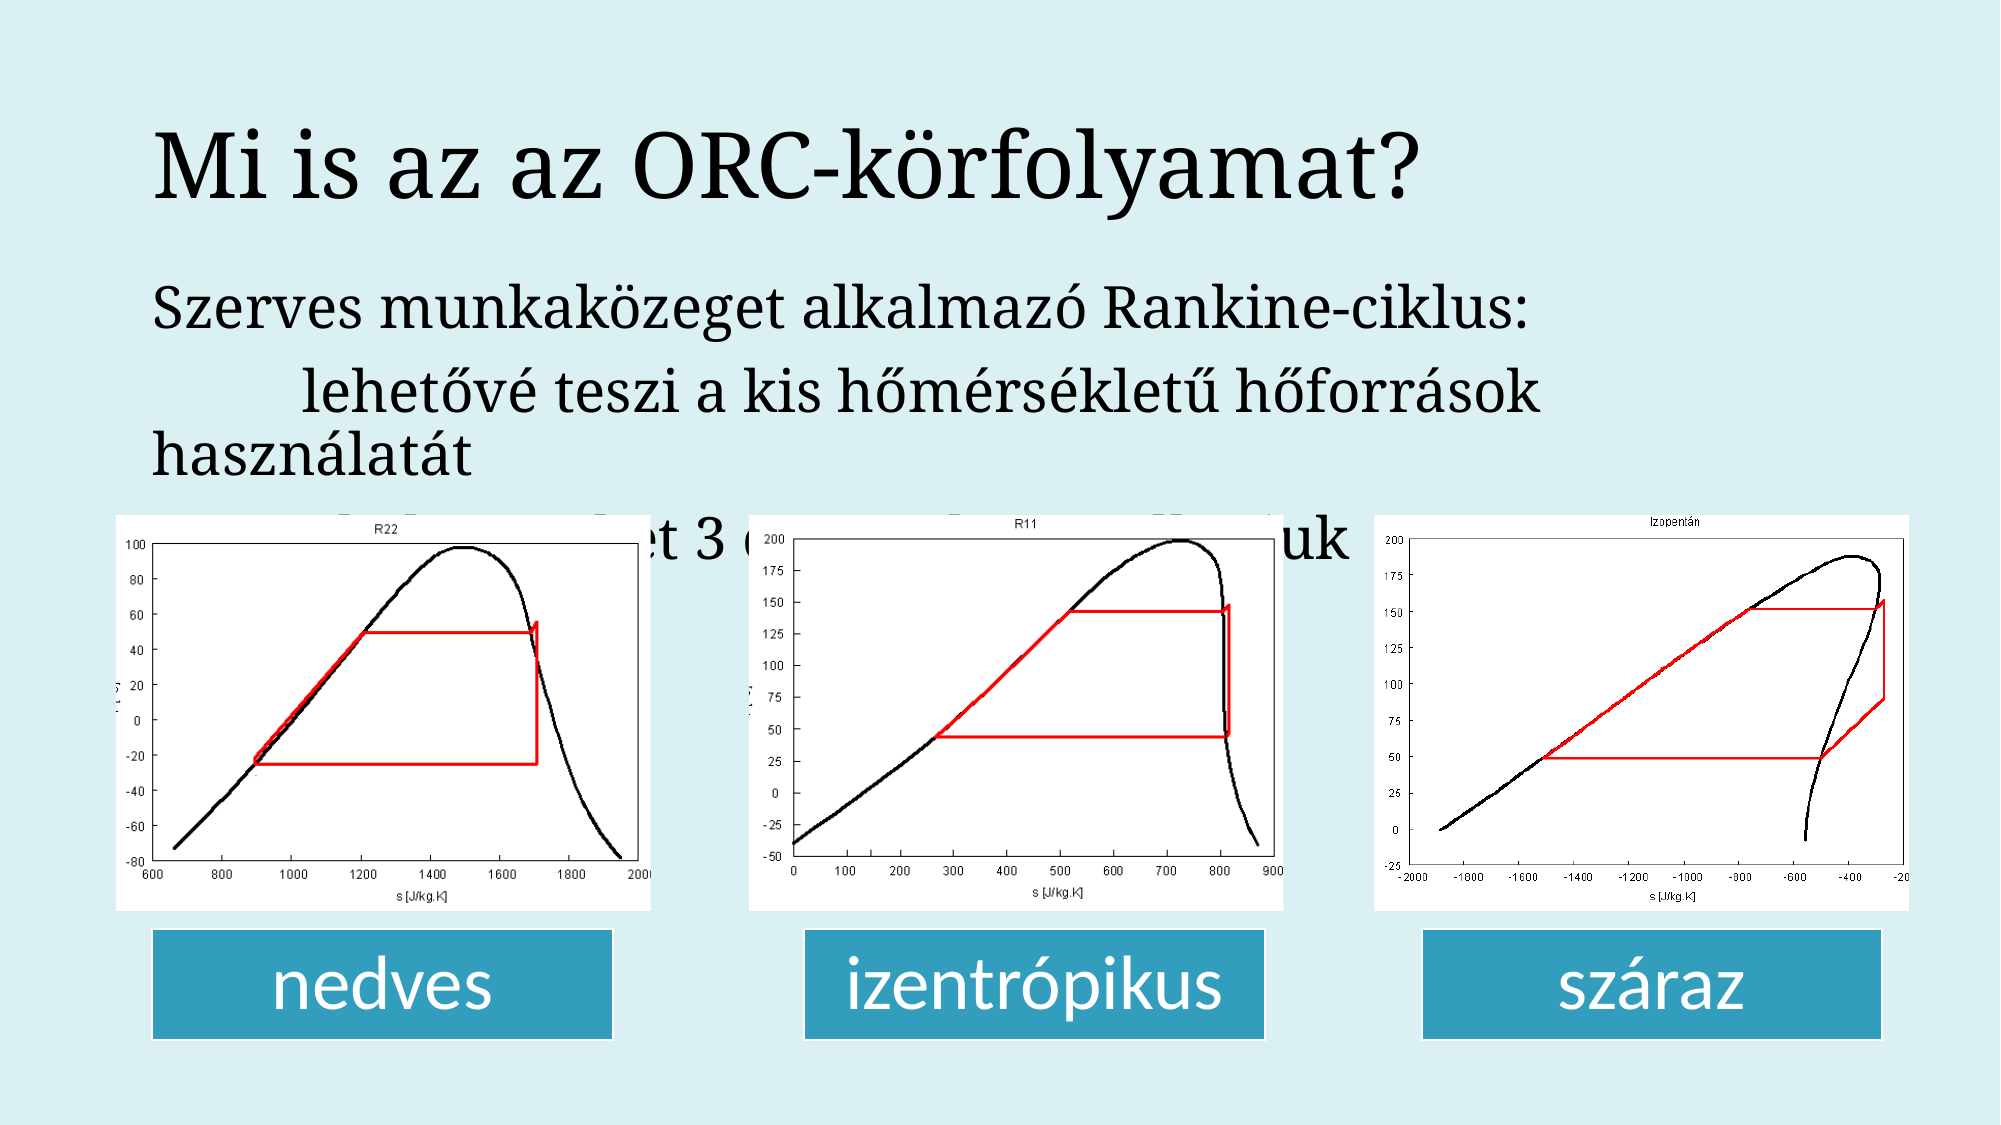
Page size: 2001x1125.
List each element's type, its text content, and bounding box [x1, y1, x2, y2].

title Mi is az az ORC-körfolyamat? [137, 59, 1863, 271]
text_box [66, 515, 2000, 1125]
list Szerves munkaközeget alkalmazó Rankine-ciklus: lehetővé teszi a kis hőmérsékletű hőforrások használatát A munkaközegeket 3 csoportba sorolhatjuk [137, 271, 1863, 515]
